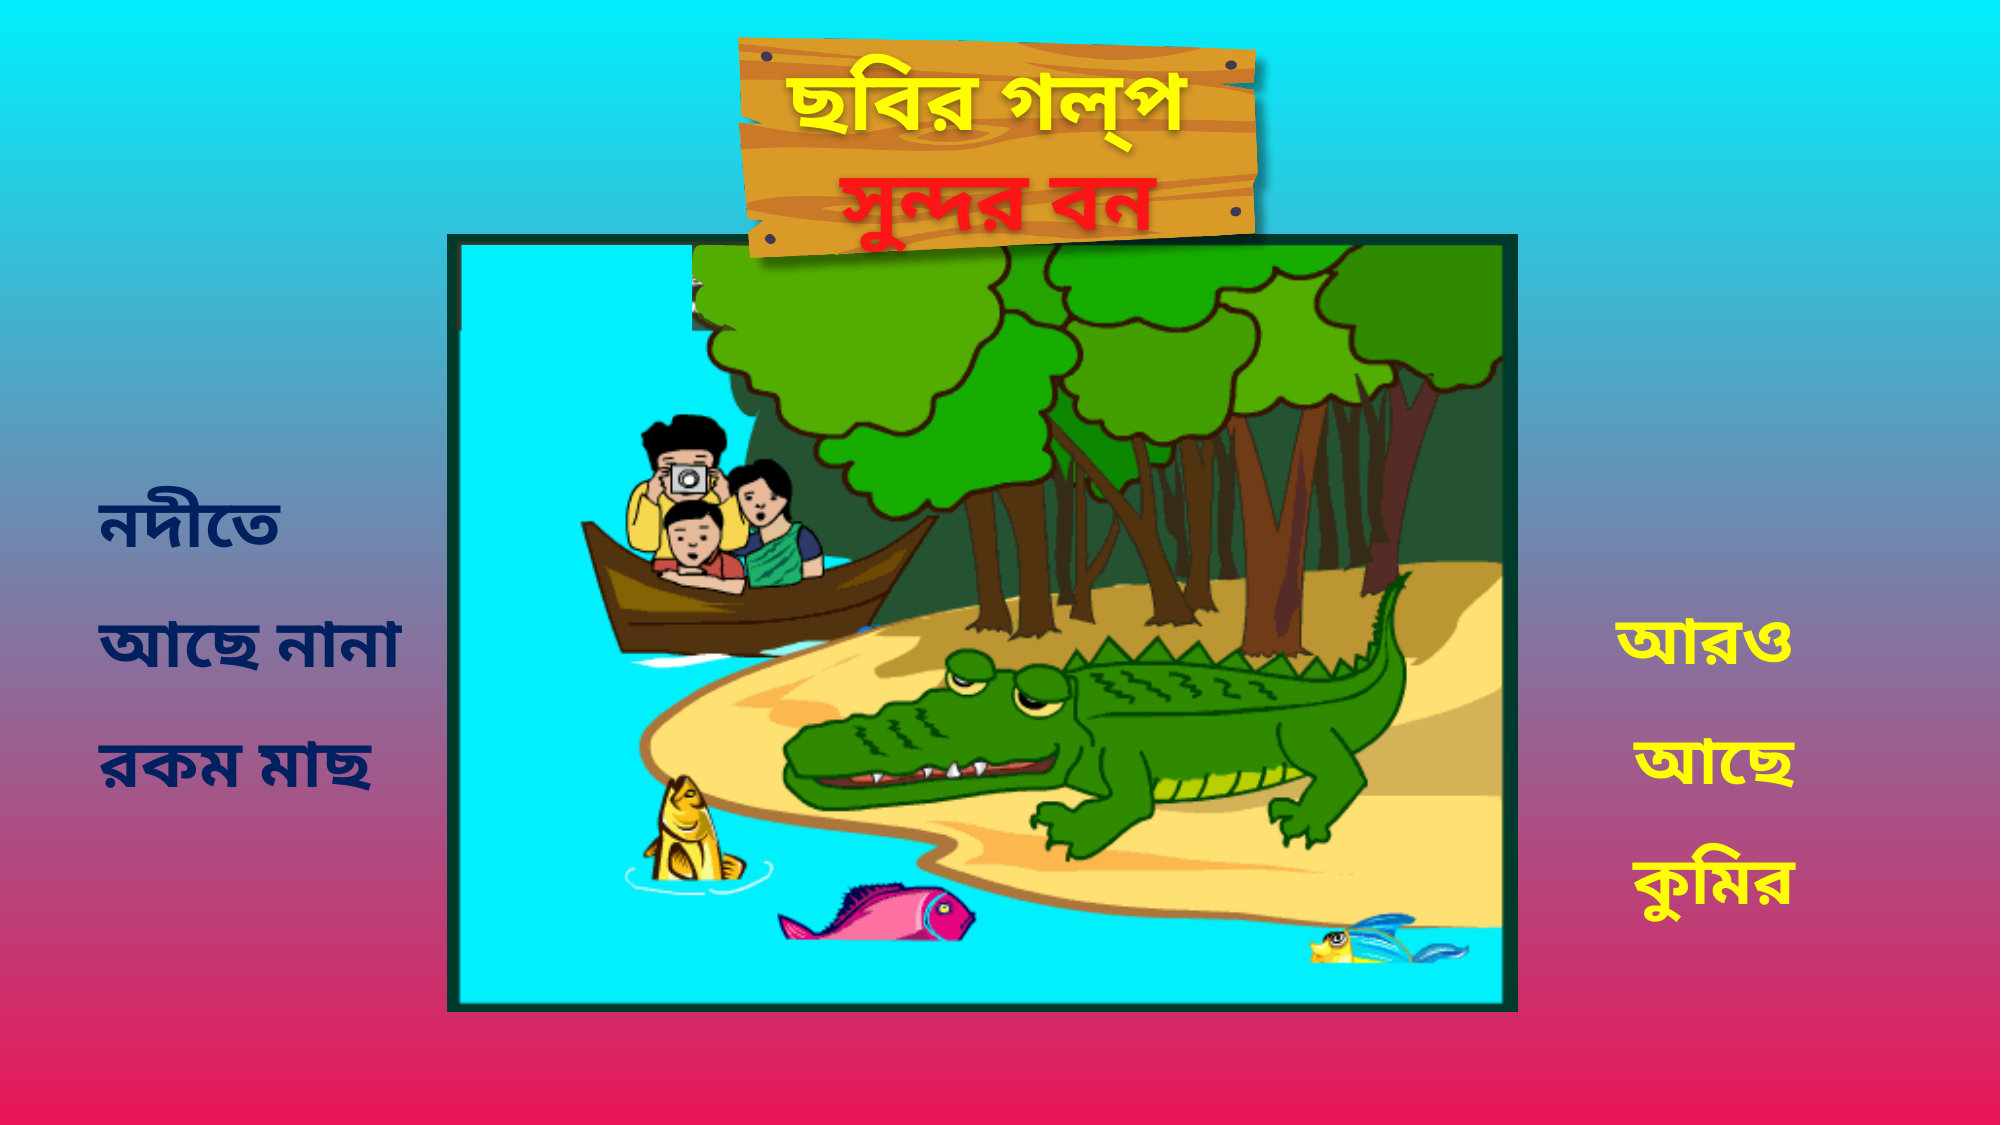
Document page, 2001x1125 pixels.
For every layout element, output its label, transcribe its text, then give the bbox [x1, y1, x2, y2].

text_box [447, 234, 1518, 1012]
text_box নদীতে আছে নানা রকম মাছ [85, 433, 435, 809]
text_box আরও আছে কুমির [1601, 550, 1827, 1005]
picture [738, 36, 1258, 258]
